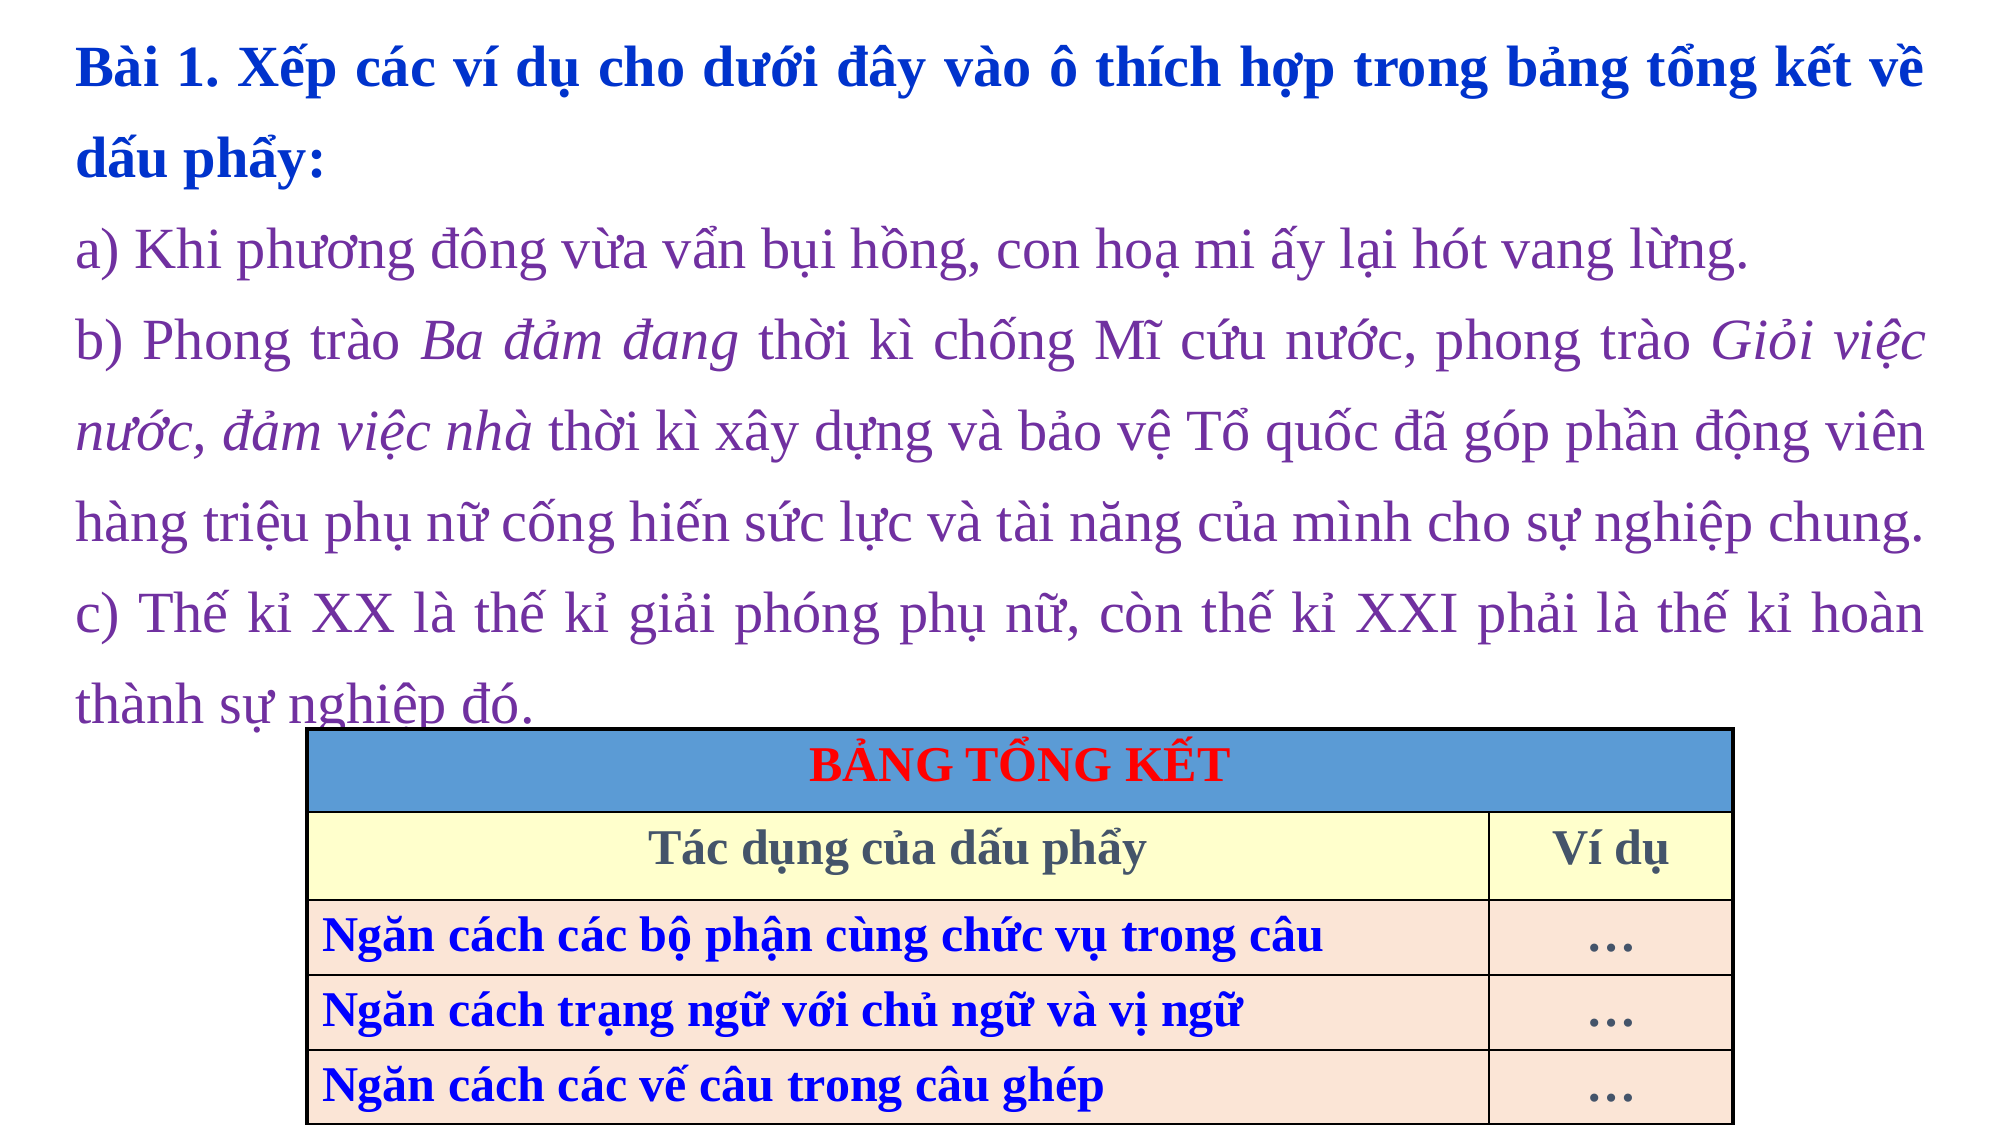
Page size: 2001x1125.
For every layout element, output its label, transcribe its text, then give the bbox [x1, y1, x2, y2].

table_cell Ngăn cách trạng ngữ với chủ ngữ và vị ngữ [309, 976, 1488, 1049]
table_header BẢNG TỔNG KẾT [309, 731, 1731, 811]
table_cell Tác dụng của dấu phẩy [309, 813, 1488, 899]
table_cell … [1490, 901, 1731, 974]
table_cell … [1490, 976, 1731, 1049]
table_cell … [1490, 1051, 1731, 1123]
table_cell Ví dụ [1490, 813, 1731, 899]
text_box Bài 1. Xếp các ví dụ cho dưới đây vào ô thích hợp trong bảng tổng kết về dấu phẩy: a) Khi phương đông vừa vẩn bụi hồng, con hoạ mi ấy lại hót vang lừng. b) Phong trào Ba đảm đang thời kì chống Mĩ cứu nước, phong trào Giỏi việc nước, đảm việc nhà thời kì xây dựng và bảo vệ Tổ quốc đã góp phần động viên hàng triệu phụ nữ cống hiến sức lực và tài năng của mình cho sự nghiệp chung. c) Thế kỉ XX là thế kỉ giải phóng phụ nữ, còn thế kỉ XXI phải là thế kỉ hoàn thành sự nghiệp đó. [60, 0, 1942, 743]
table_cell Ngăn cách các vế câu trong câu ghép [309, 1051, 1488, 1123]
table_cell Ngăn cách các bộ phận cùng chức vụ trong câu [309, 901, 1488, 974]
